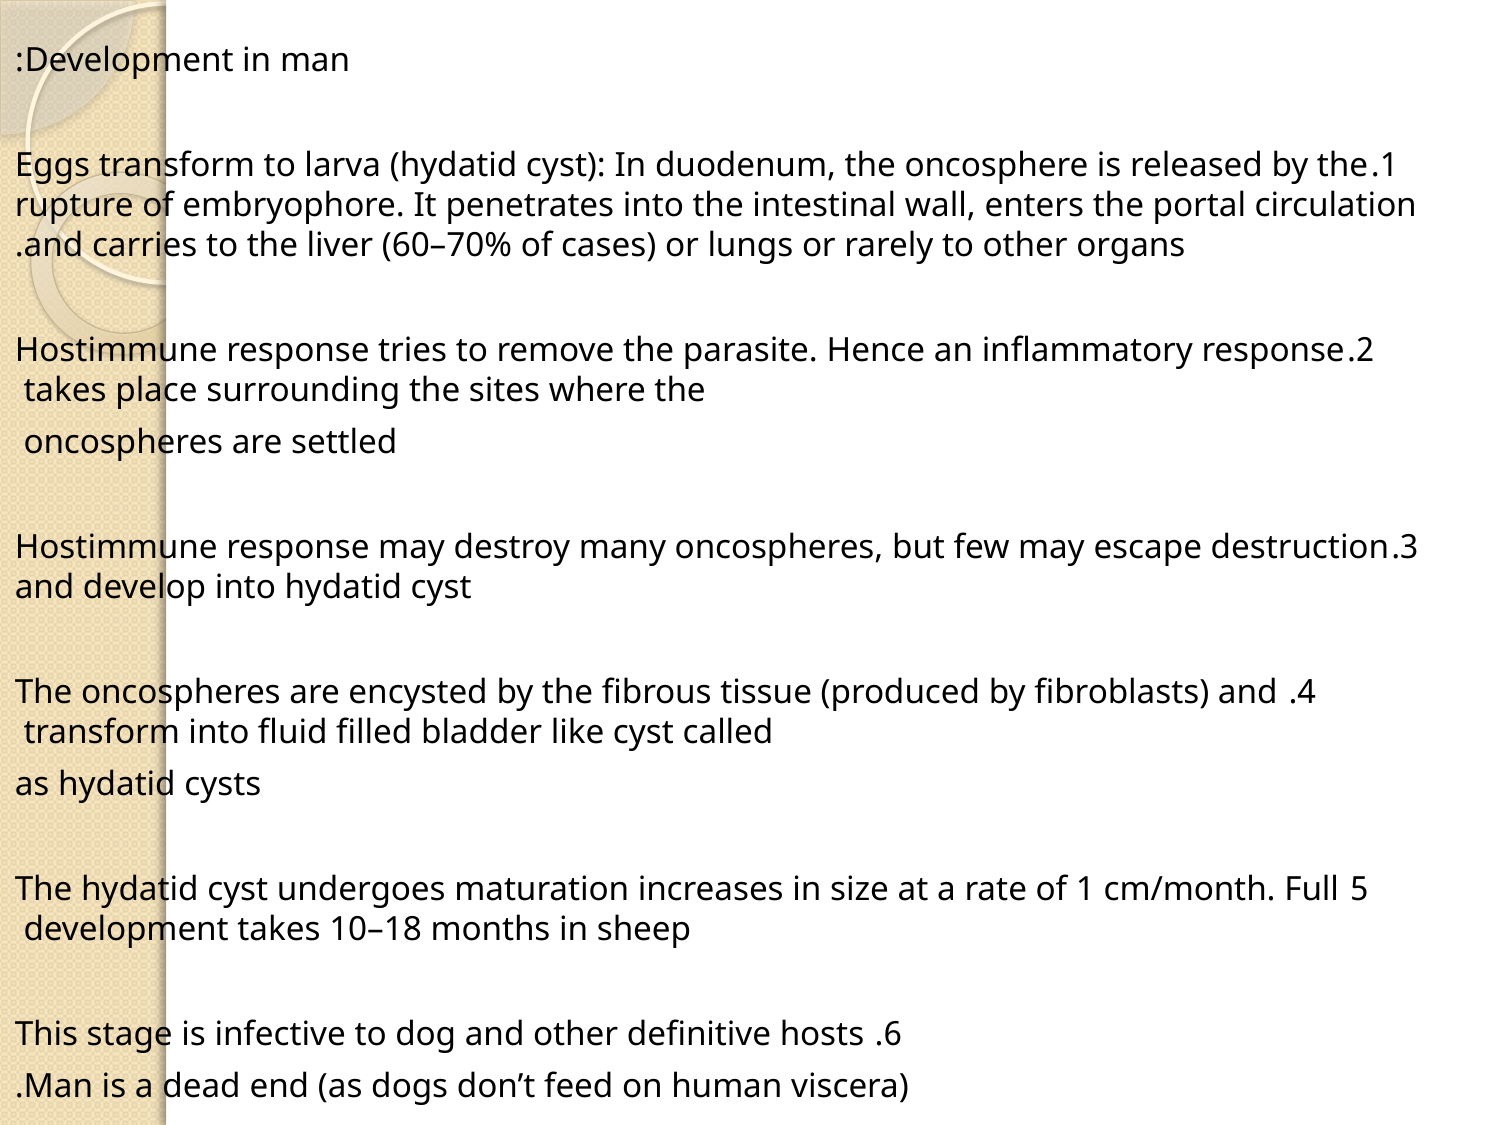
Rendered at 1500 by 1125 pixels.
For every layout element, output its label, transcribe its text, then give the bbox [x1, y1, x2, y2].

list Development in man: 1.Eggs transform to larva (hydatid cyst): In duodenum, the oncosphere is released by the rupture of embryophore. It penetrates into the intestinal wall, enters the portal circulation and carries to the liver (60–70% of cases) or lungs or rarely to other organs. 2.Host­immune response tries to remove the parasite. Hence an inflammatory response takes place surrounding the sites where the oncospheres are settled 3.Host­immune response may destroy many oncospheres, but few may escape destruction and develop into hydatid cyst 4. The oncospheres are encysted by the fibrous tissue (produced by fibroblasts) and transform into fluid filled bladder like cyst called as hydatid cysts 5 The hydatid cyst undergoes maturation increases in size at a rate of 1 cm/month. Full development takes 10–18 months in sheep 6. This stage is infective to dog and other definitive hosts Man is a dead end (as dogs don’t feed on human viscera). [0, 30, 1500, 1125]
